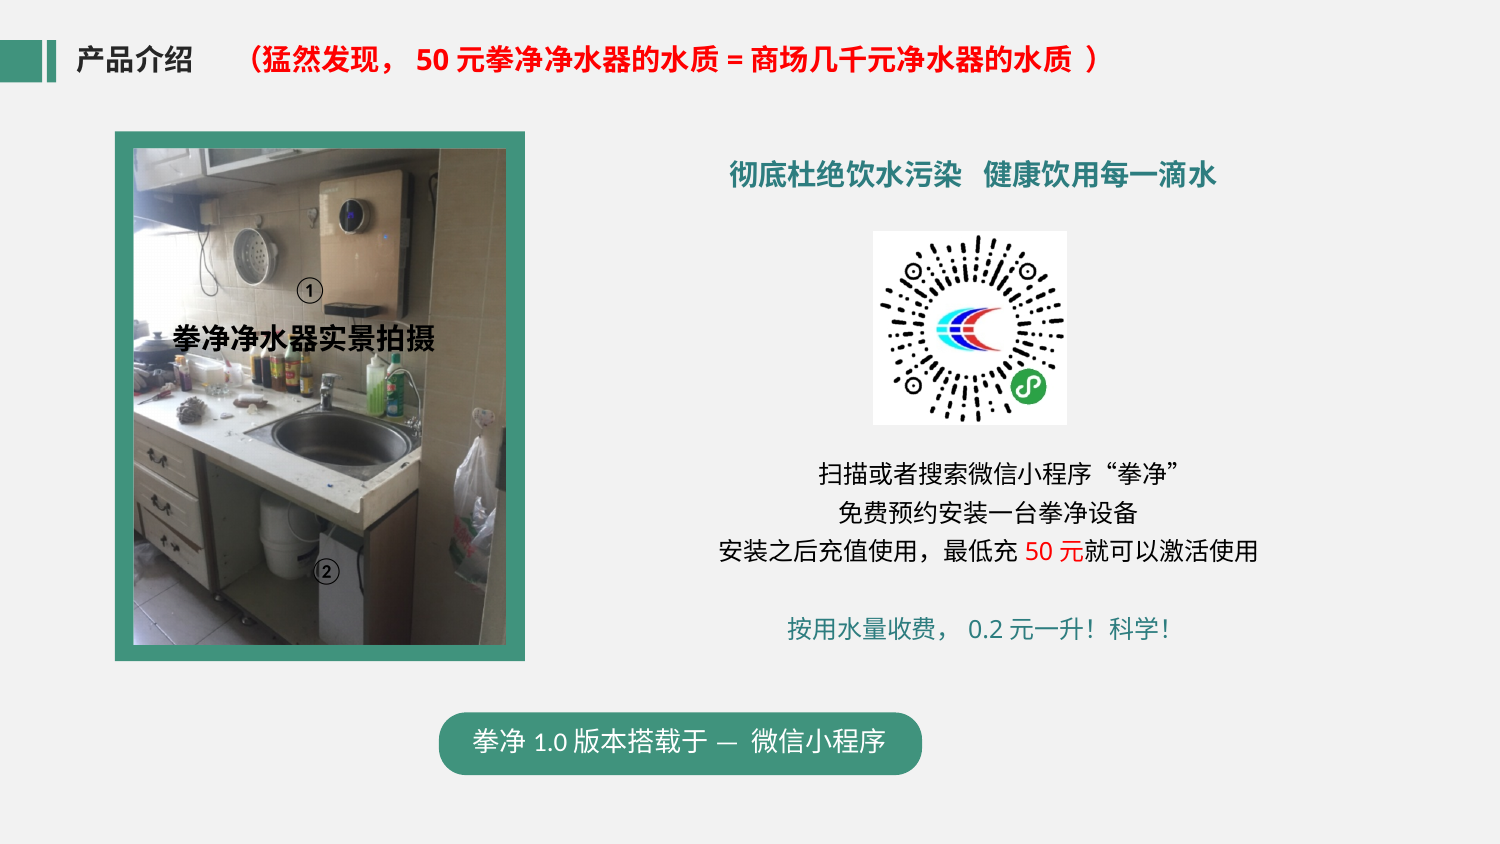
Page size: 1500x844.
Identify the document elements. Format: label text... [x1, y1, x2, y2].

text_box （猛然发现，50元拳净净水器的水质=商场几千元净水器的水质 ） [226, 33, 1203, 84]
picture [71, 149, 568, 645]
text_box 产品介绍 [69, 33, 226, 84]
text_box [114, 583, 525, 662]
text_box ② [293, 583, 360, 594]
picture [872, 230, 1067, 425]
text_box [438, 712, 923, 776]
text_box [0, 39, 57, 83]
text_box 拳净1.0版本搭载于 — 微信小程序 [465, 717, 894, 765]
text_box 扫描或者搜索微信小程序“拳净” 免费预约安装一台拳净设备 安装之后充值使用，最低充50元就可以激活使用 按用水量收费，0.2元一升！科学！ [665, 413, 1313, 650]
text_box [114, 131, 525, 209]
text_box 彻底杜绝饮水污染 健康饮用每一滴水 [687, 148, 1259, 199]
